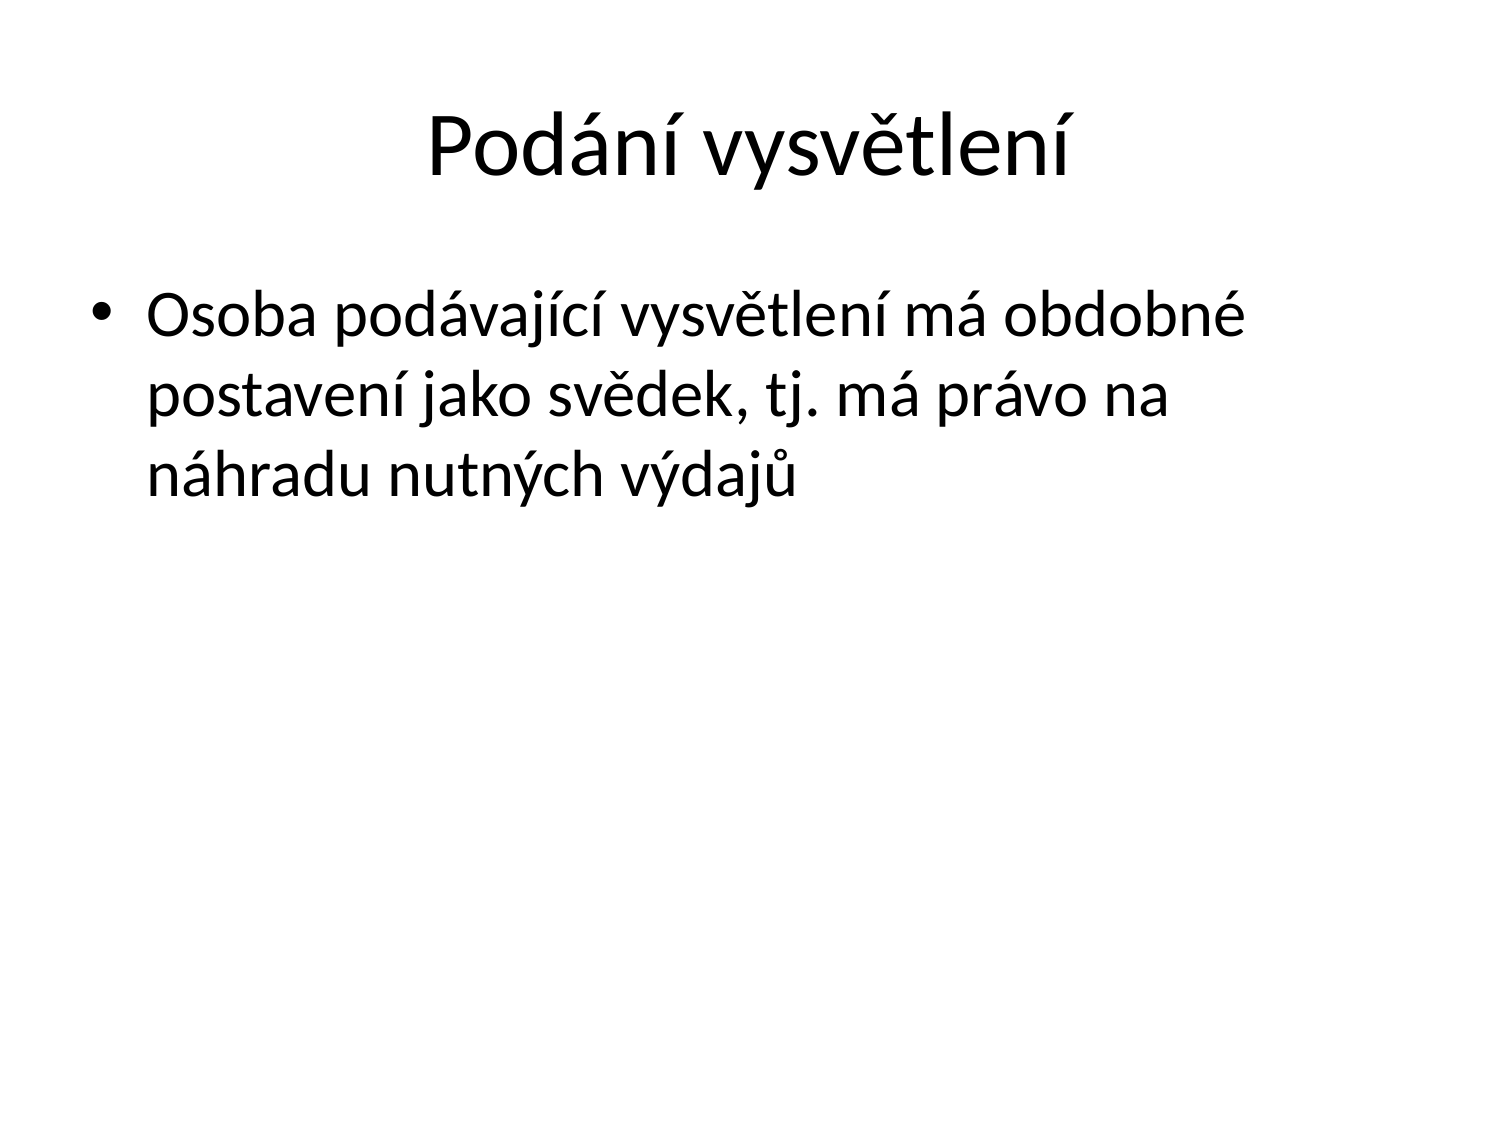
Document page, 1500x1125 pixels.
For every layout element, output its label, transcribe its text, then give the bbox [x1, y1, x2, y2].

title Podání vysvětlení [75, 45, 1425, 233]
list Osoba podávající vysvětlení má obdobné postavení jako svědek, tj. má právo na náhradu nutných výdajů [75, 262, 1425, 1005]
